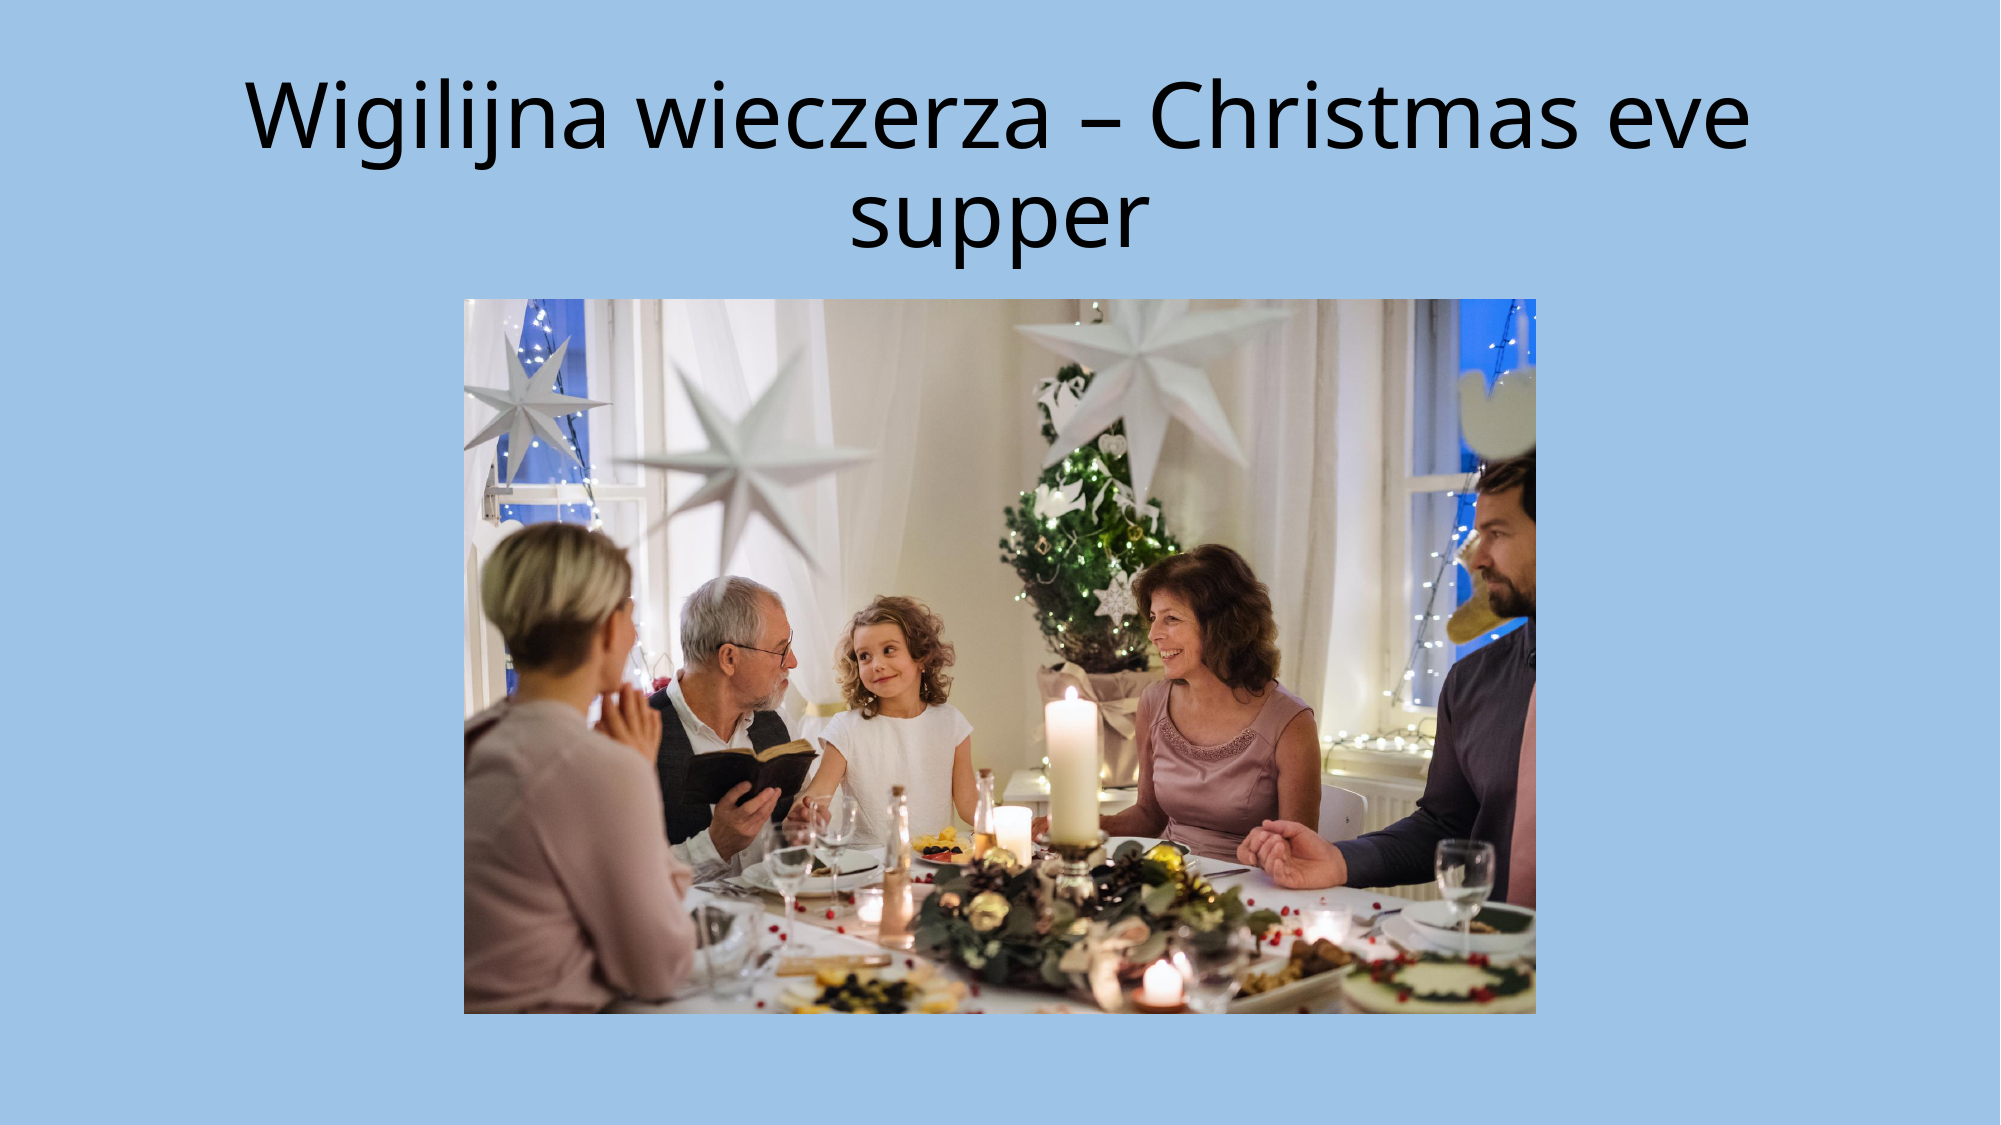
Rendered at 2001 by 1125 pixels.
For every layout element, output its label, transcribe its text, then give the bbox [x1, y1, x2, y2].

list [464, 299, 1536, 1014]
title Wigilijna wieczerza – Christmas eve supper [137, 59, 1863, 278]
